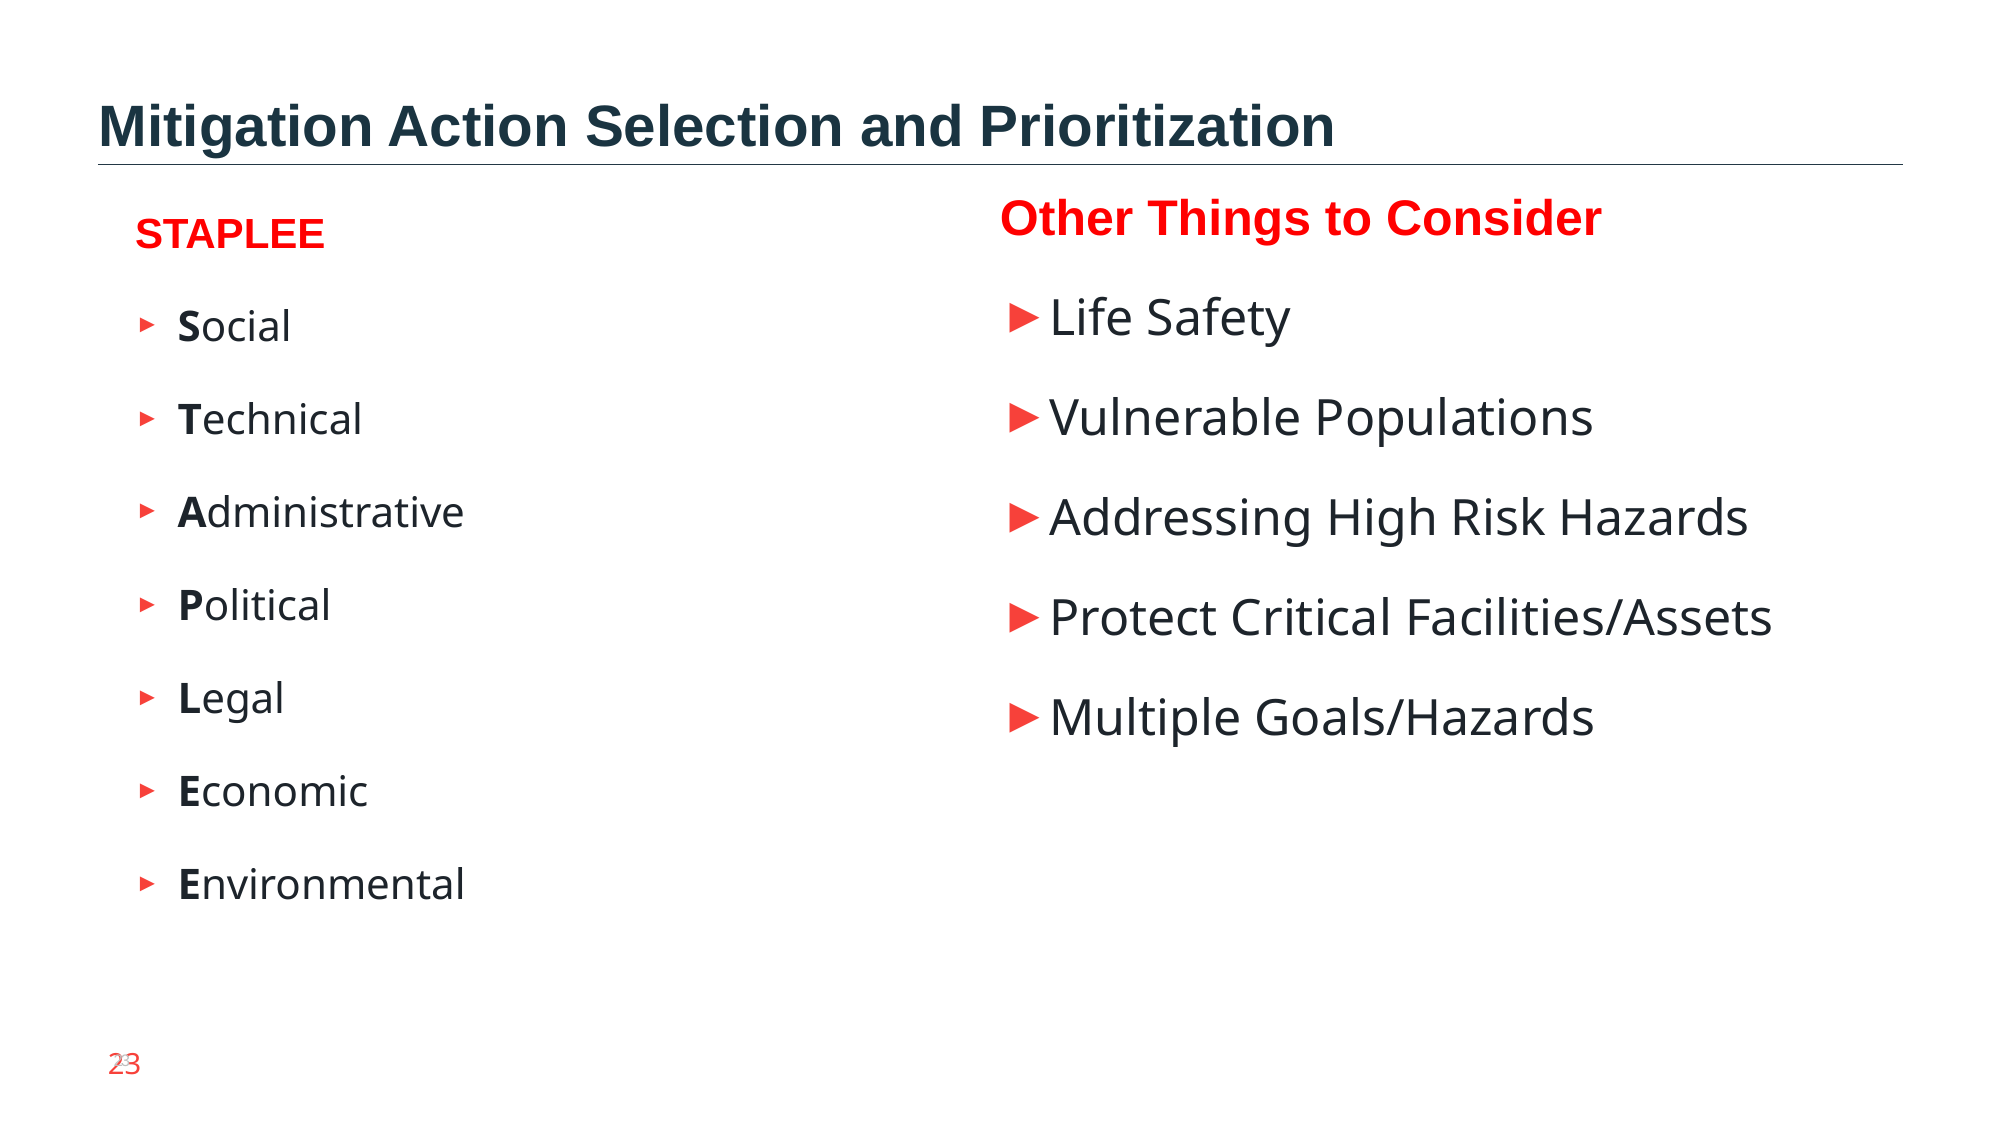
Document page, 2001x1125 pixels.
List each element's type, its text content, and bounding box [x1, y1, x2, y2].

list STAPLEE Social Technical Administrative Political Legal Economic Environmental [135, 188, 825, 923]
list Mitigation Action Selection and Prioritization [98, 43, 1446, 159]
text_box Other Things to Consider Life Safety Vulnerable Populations Addressing High Risk Hazards Protect Critical Facilities/Assets Multiple Goals/Hazards [999, 178, 1902, 913]
slide_number 23 [98, 1039, 211, 1082]
